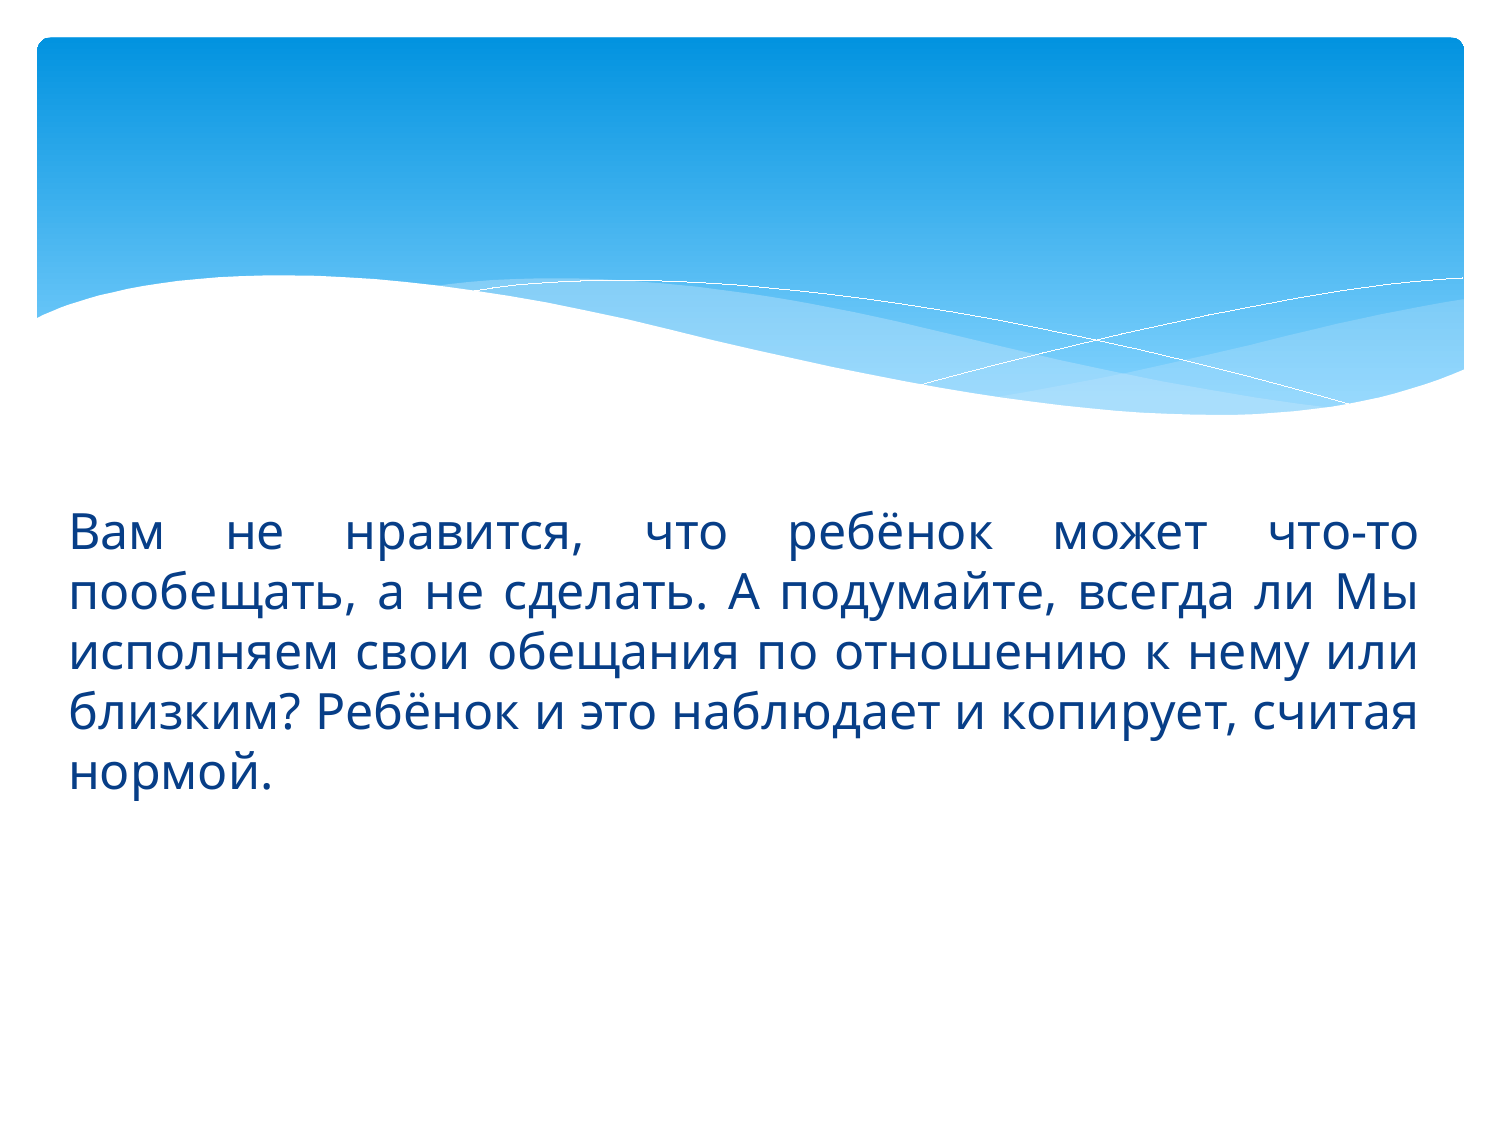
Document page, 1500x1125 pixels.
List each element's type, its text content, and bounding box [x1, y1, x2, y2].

list Вам не нравится, что ребёнок может что-то пообещать, а не сделать. А подумайте, всегда ли Мы исполняем свои обещания по отношению к нему или близким? Ребёнок и это наблюдает и копирует, считая нормой. [53, 491, 1436, 1005]
